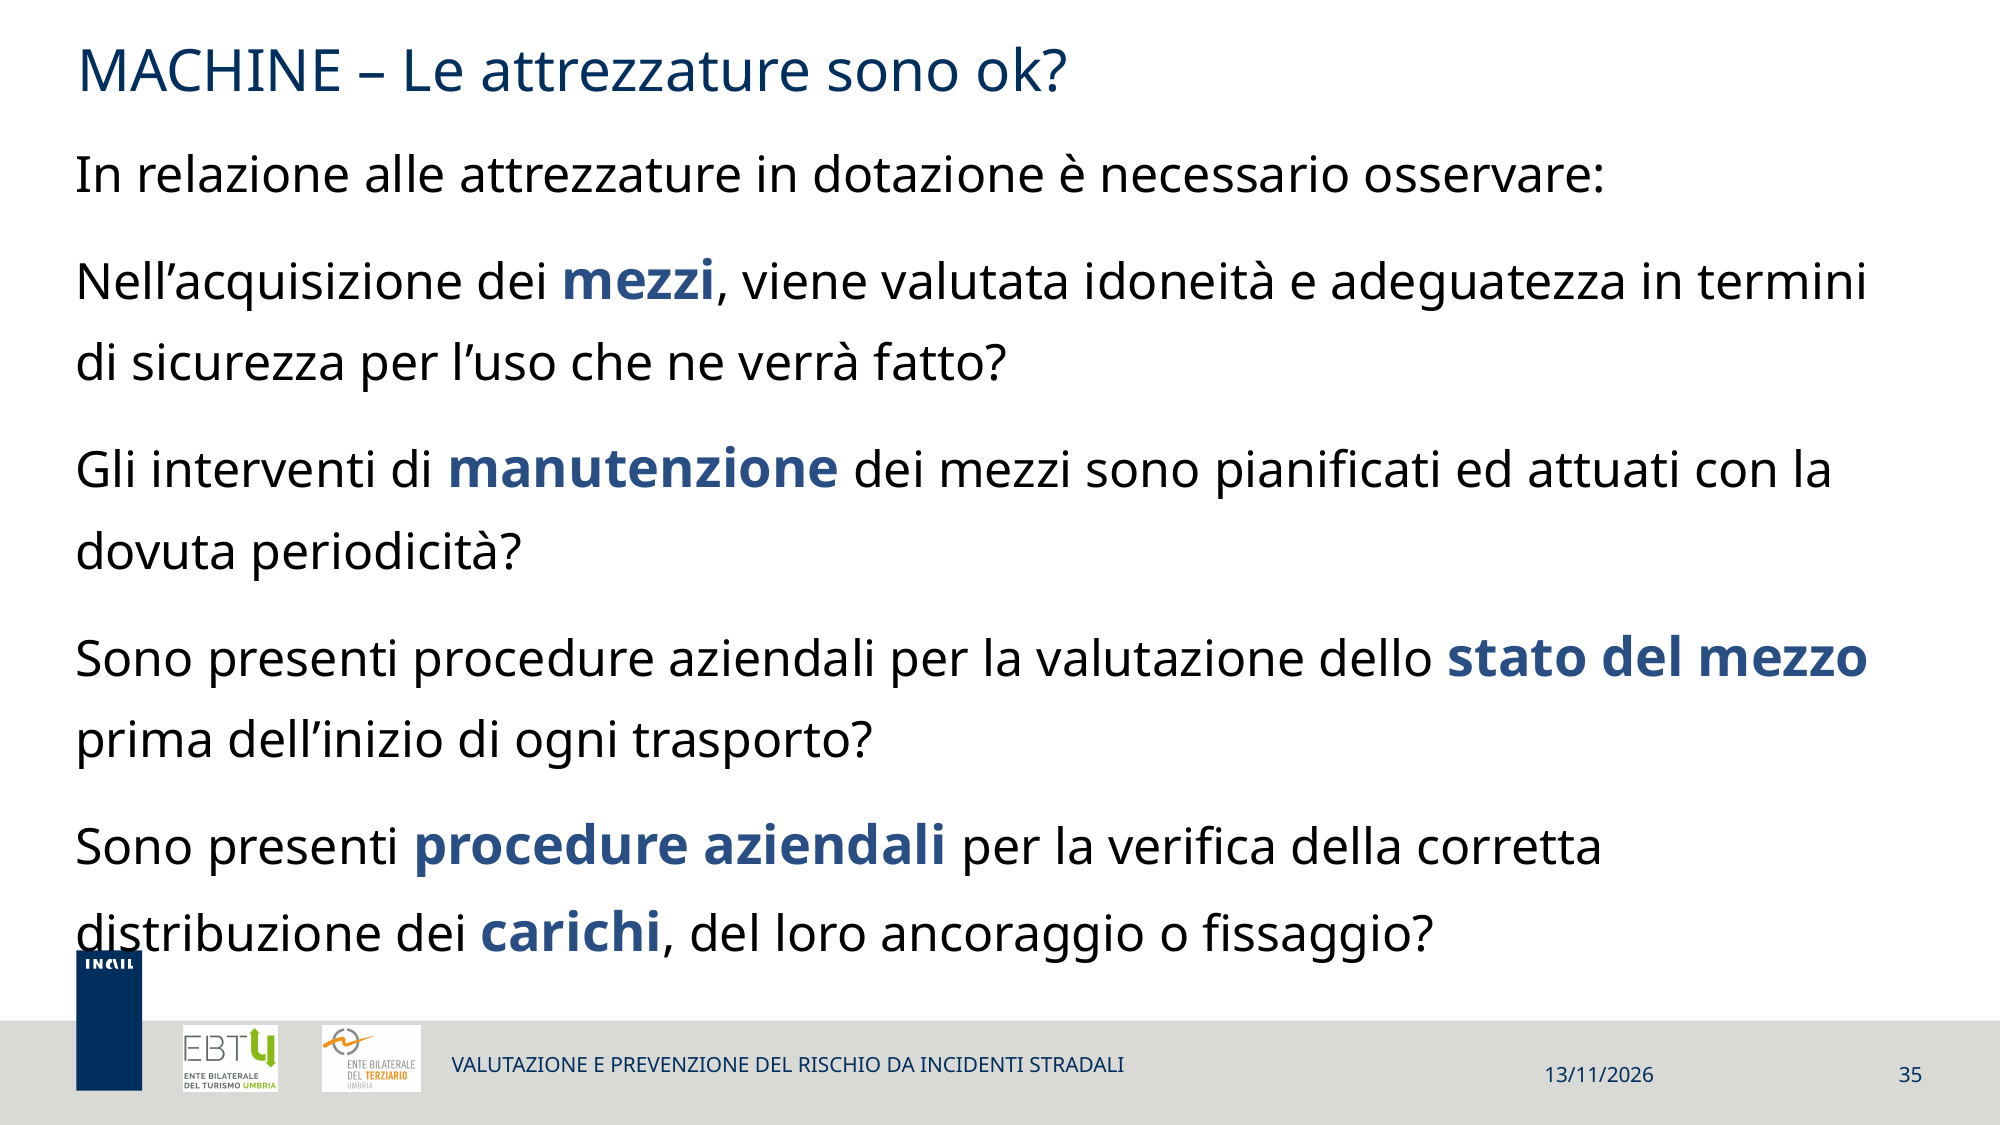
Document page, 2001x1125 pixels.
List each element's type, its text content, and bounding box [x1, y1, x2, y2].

picture [322, 1025, 421, 1092]
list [183, 1025, 278, 1092]
slide_number 35 [1684, 1061, 1923, 1122]
list In relazione alle attrezzature in dotazione è necessario osservare: Nell’acquisizione dei mezzi, viene valutata idoneità e adeguatezza in termini di sicurezza per l’uso che ne verrà fatto? Gli interventi di manutenzione dei mezzi sono pianificati ed attuati con la dovuta periodicità? Sono presenti procedure aziendali per la valutazione dello stato del mezzo prima dell’inizio di ogni trasporto? Sono presenti procedure aziendali per la verifica della corretta distribuzione dei carichi, del loro ancoraggio o fissaggio? [75, 122, 1898, 884]
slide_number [1417, 1061, 1654, 1122]
title MACHINE – Le attrezzature sono ok? [77, 41, 1925, 156]
list VALUTAZIONE E PREVENZIONE DEL RISCHIO DA INCIDENTI STRADALI [451, 1054, 1496, 1093]
